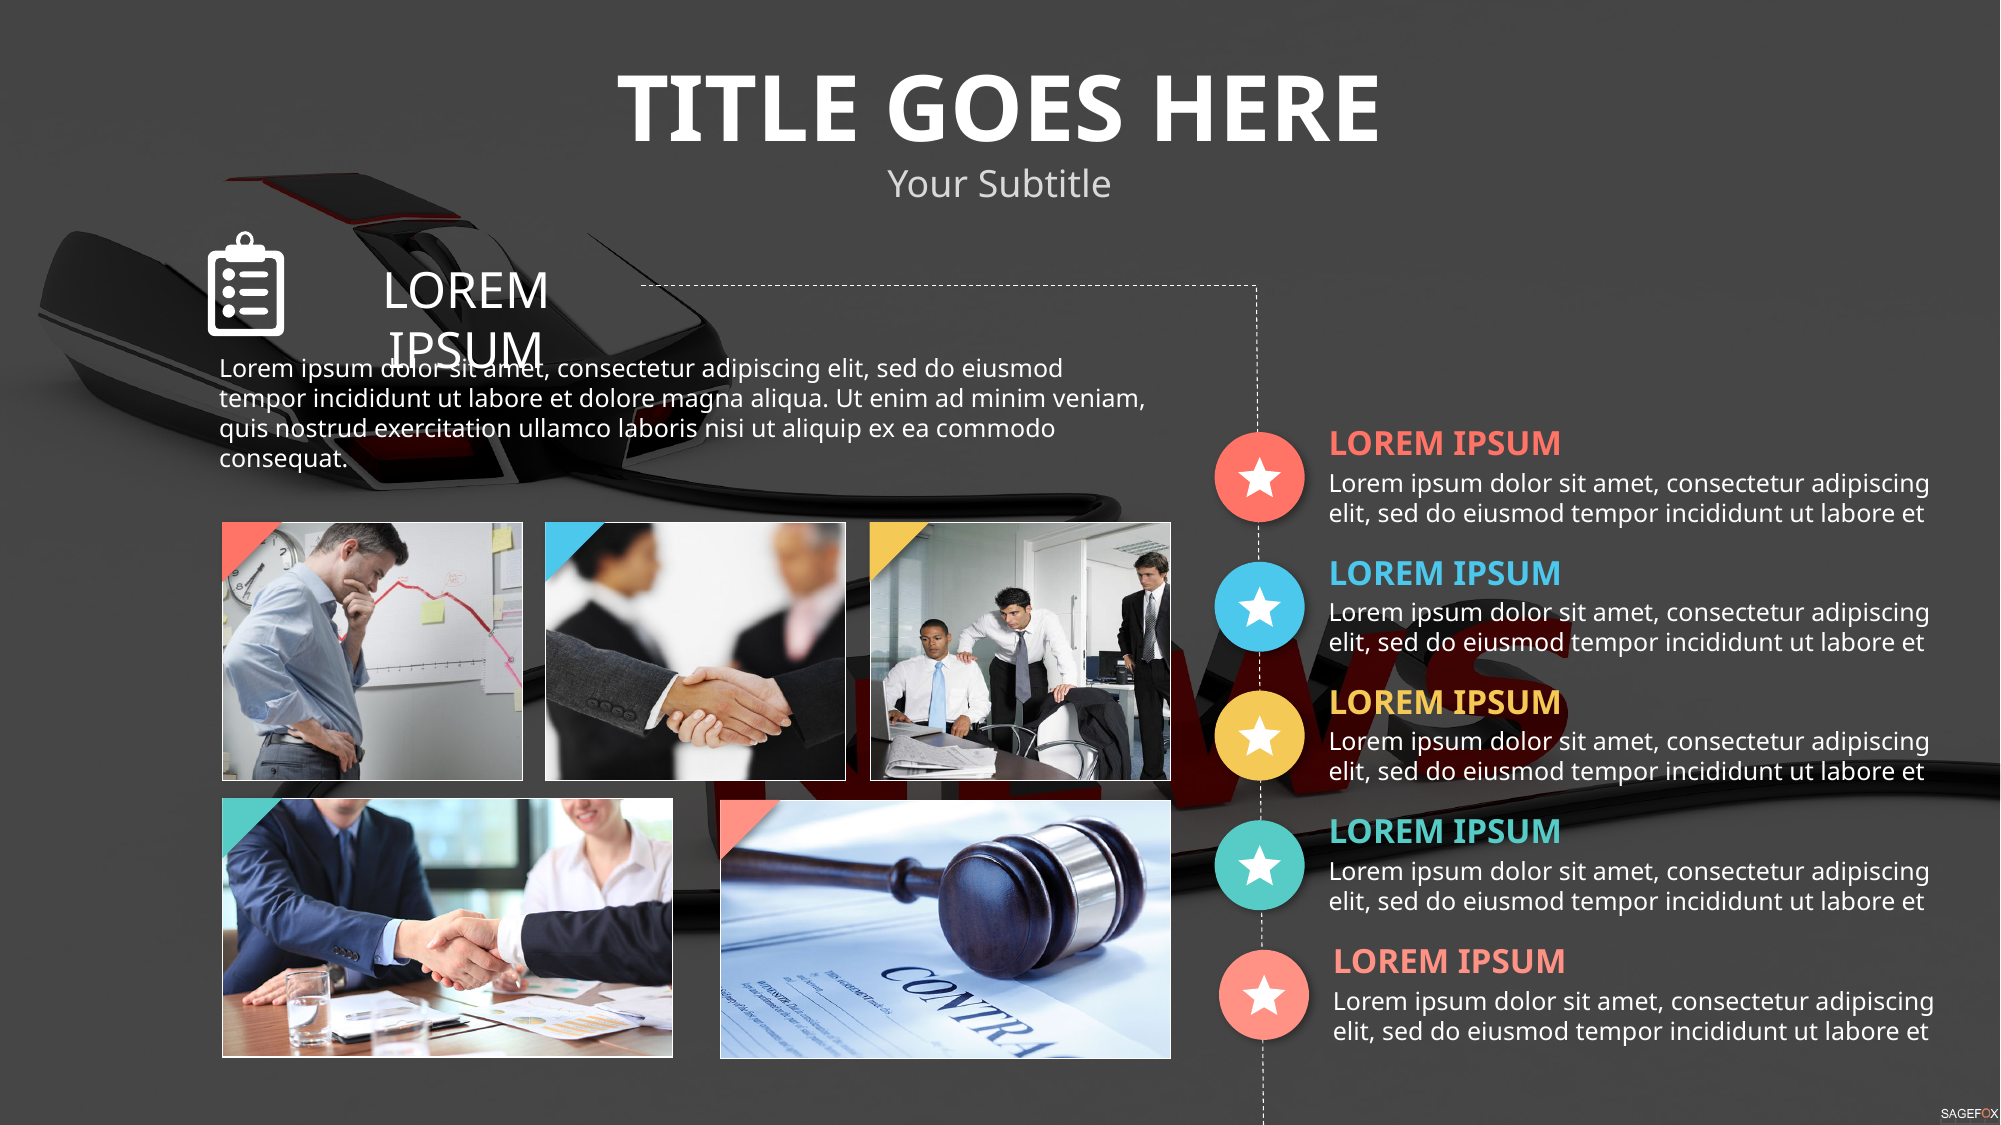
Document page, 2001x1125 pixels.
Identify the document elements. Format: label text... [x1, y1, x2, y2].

text_box [869, 521, 1171, 782]
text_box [207, 231, 285, 337]
text_box [221, 798, 673, 1058]
text_box LOREM IPSUM Lorem ipsum dolor sit amet, consectetur adipiscing elit, sed do eiusmod tempor incididunt ut labore et [1318, 417, 1953, 533]
text_box [545, 521, 847, 782]
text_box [1256, 652, 1264, 690]
text_box [719, 799, 1171, 1060]
text_box [868, 521, 933, 585]
text_box LOREM IPSUM Lorem ipsum dolor sit amet, consectetur adipiscing elit, sed do eiusmod tempor incididunt ut labore et [1318, 546, 1953, 662]
text_box [719, 798, 783, 863]
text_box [1214, 561, 1305, 652]
text_box LOREM IPSUM [292, 250, 642, 344]
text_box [1256, 1040, 1264, 1125]
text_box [1256, 287, 1264, 432]
text_box Lorem ipsum dolor sit amet, consectetur adipiscing elit, sed do eiusmod tempor incididunt ut labore et dolore magna aliqua. Ut enim ad minim veniam, quis nostrud exercitation ullamco laboris nisi ut aliquip ex ea commodo consequat. [204, 344, 1168, 480]
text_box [1256, 911, 1264, 949]
text_box [221, 797, 285, 861]
text_box [544, 521, 608, 585]
text_box LOREM IPSUM Lorem ipsum dolor sit amet, consectetur adipiscing elit, sed do eiusmod tempor incididunt ut labore et [1318, 675, 1953, 791]
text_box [1214, 432, 1305, 523]
text_box LOREM IPSUM Lorem ipsum dolor sit amet, consectetur adipiscing elit, sed do eiusmod tempor incididunt ut labore et [1322, 935, 1958, 1050]
text_box [221, 521, 285, 585]
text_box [1214, 690, 1305, 781]
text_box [1256, 781, 1264, 820]
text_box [1256, 523, 1264, 561]
text_box [221, 521, 523, 782]
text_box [1214, 820, 1305, 911]
text_box TITLE GOES HERE Your Subtitle [548, 42, 1452, 212]
text_box LOREM IPSUM Lorem ipsum dolor sit amet, consectetur adipiscing elit, sed do eiusmod tempor incididunt ut labore et [1318, 805, 1953, 921]
picture [0, 0, 2001, 1125]
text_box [1218, 949, 1309, 1040]
